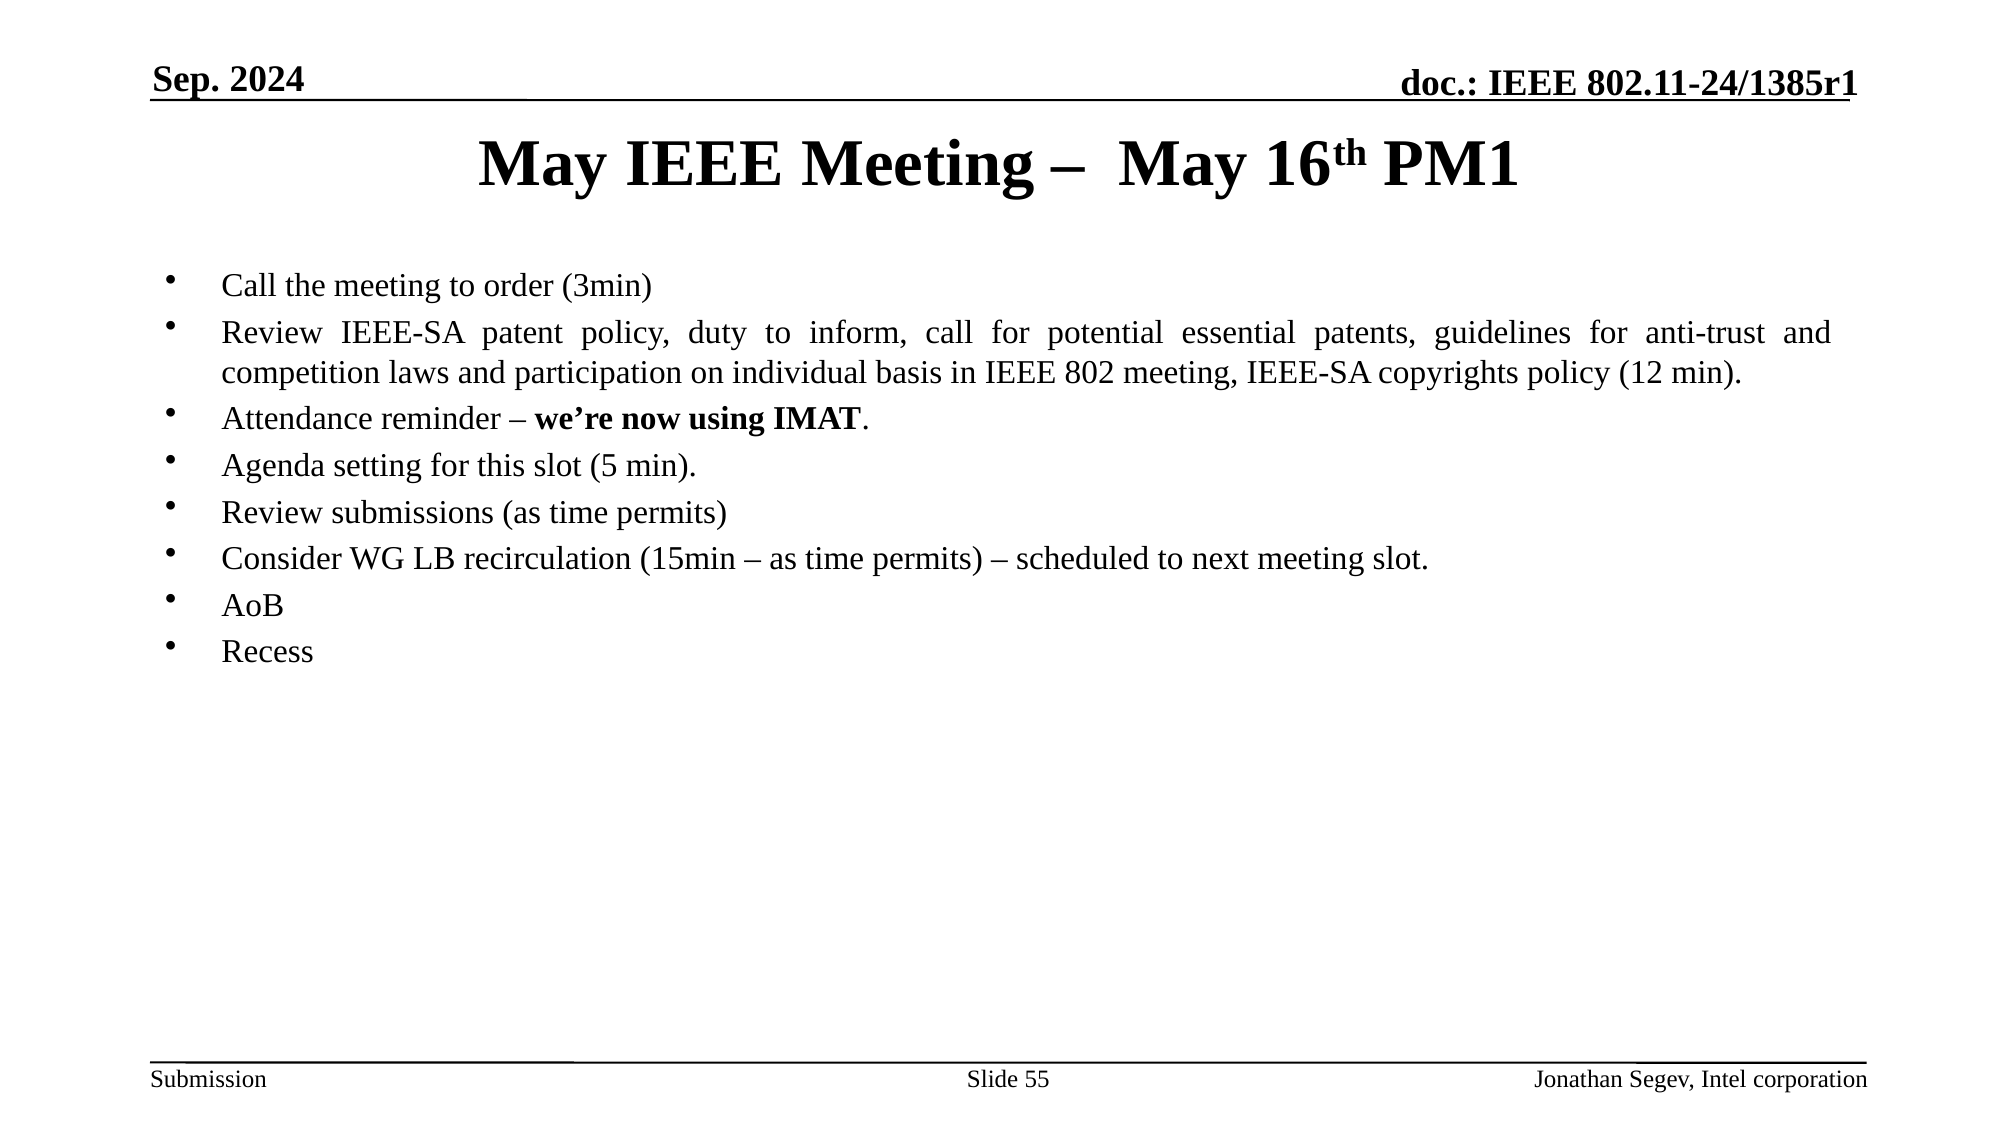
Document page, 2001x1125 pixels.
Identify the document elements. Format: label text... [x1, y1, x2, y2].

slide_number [152, 54, 563, 100]
footer Jonathan Segev, Intel corporation [1171, 1061, 1869, 1093]
title May IEEE Meeting – May 16th PM1 [149, 112, 1850, 205]
slide_number Slide 55 [950, 1061, 1067, 1123]
list Call the meeting to order (3min) Review IEEE-SA patent policy, duty to inform, call for potential essential patents, guidelines for anti-trust and competition laws and participation on individual basis in IEEE 802 meeting, IEEE-SA copyrights policy (12 min). Attendance reminder – we’re now using IMAT. Agenda setting for this slot (5 min). Review submissions (as time permits) Consider WG LB recirculation (15min – as time permits) – scheduled to next meeting slot. AoB Recess [149, 255, 1850, 1048]
